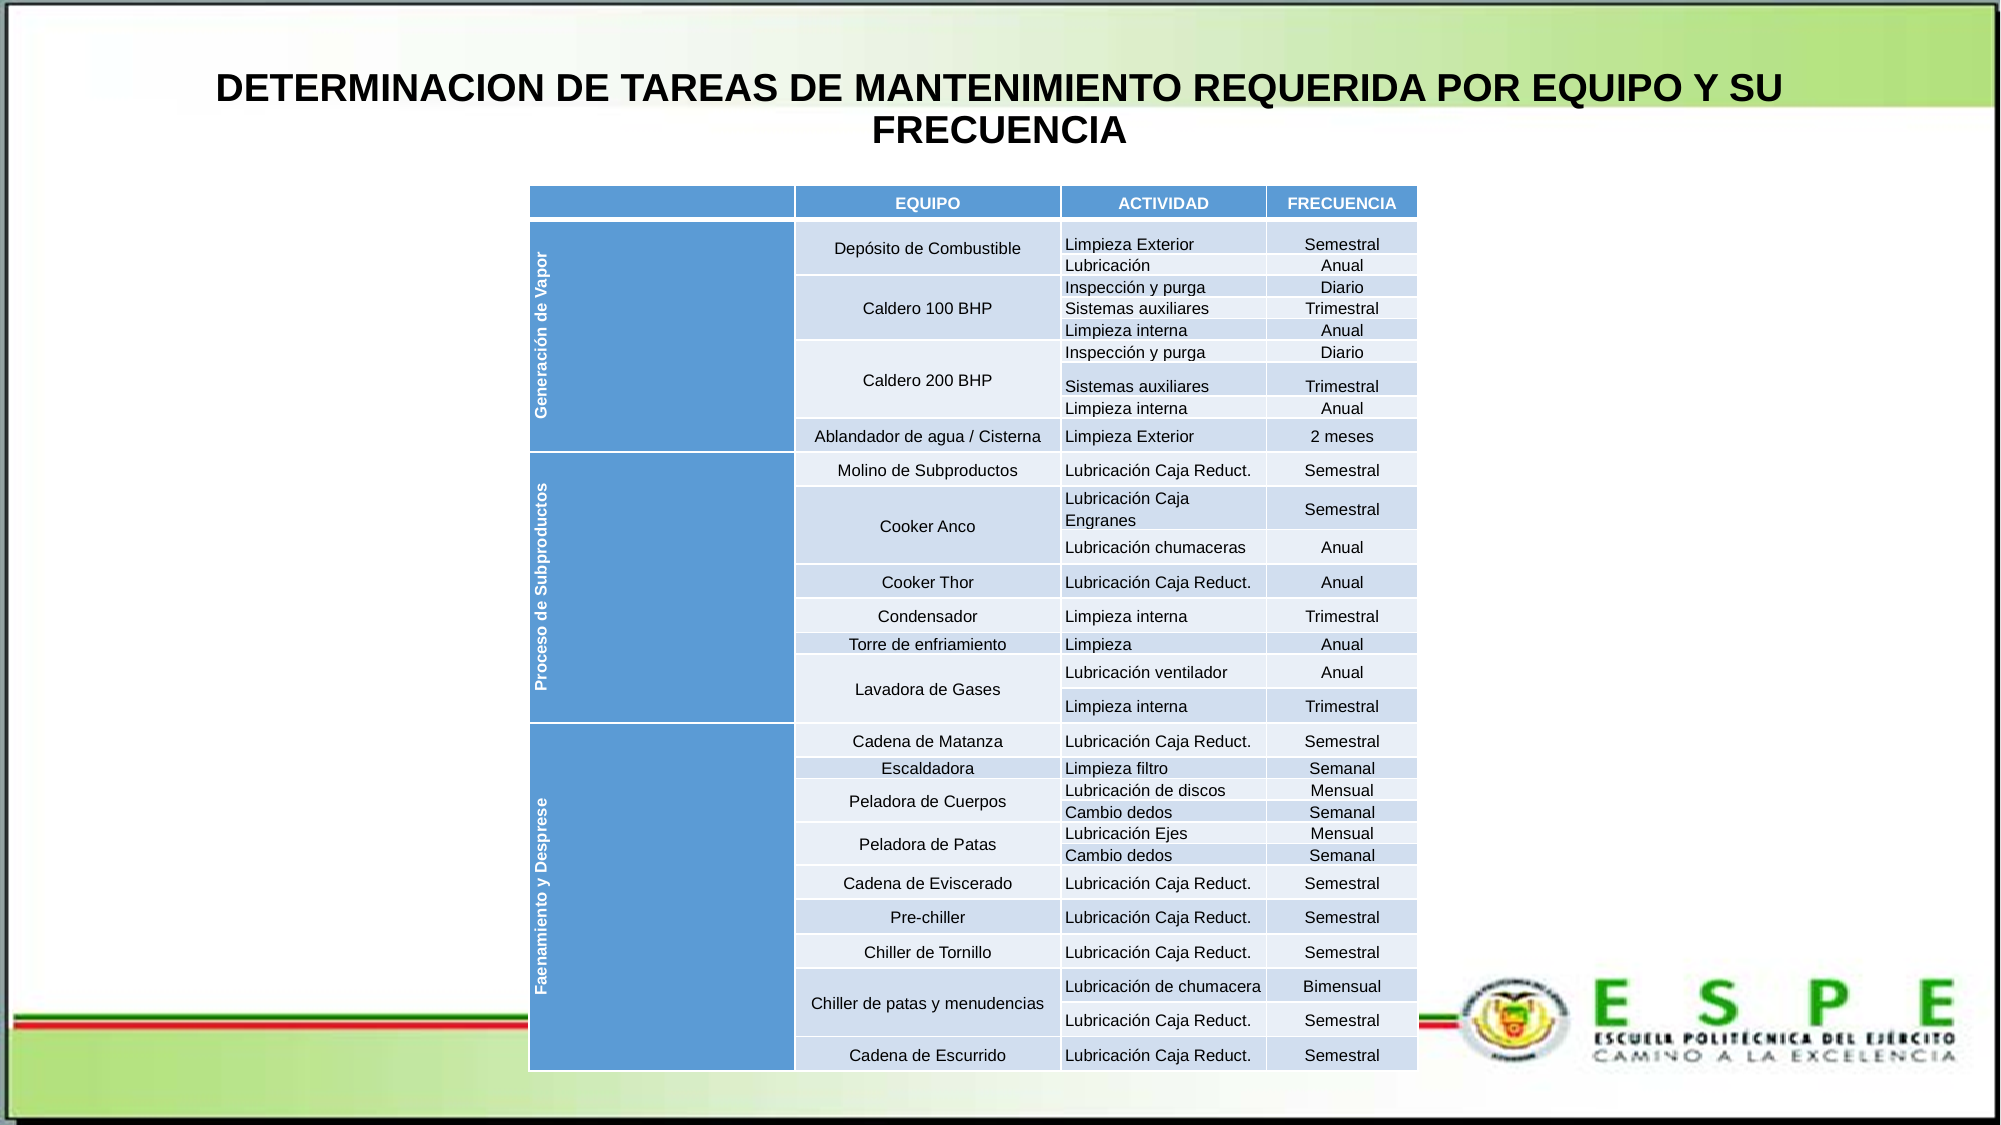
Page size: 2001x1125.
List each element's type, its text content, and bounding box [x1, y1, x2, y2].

table_cell Trimestral [1267, 599, 1417, 632]
table_cell Semestral [1267, 453, 1417, 485]
table_cell Diario [1267, 276, 1417, 296]
table_cell Lubricación Caja Reduct. [1062, 1003, 1266, 1036]
table_cell Inspección y purga [1062, 341, 1266, 361]
table_cell Cambio dedos [1062, 844, 1266, 864]
table_cell Sistemas auxiliares [1062, 363, 1266, 395]
picture [0, 0, 2001, 1125]
table_cell Limpieza filtro [1062, 758, 1266, 778]
table_cell Condensador [796, 599, 1060, 632]
table_cell Anual [1267, 530, 1417, 563]
table_cell Semestral [1267, 900, 1417, 933]
table_cell Mensual [1267, 779, 1417, 799]
table_cell Depósito de Combustible [796, 222, 1060, 274]
table_cell Semestral [1267, 935, 1417, 967]
table_cell Chiller de patas y menudencias [796, 969, 1060, 1036]
table_cell Limpieza interna [1062, 397, 1266, 417]
table_cell Trimestral [1267, 689, 1417, 722]
table_cell Semestral [1267, 866, 1417, 898]
table_cell Pre-chiller [796, 900, 1060, 933]
table_cell Chiller de Tornillo [796, 935, 1060, 967]
table_cell Cambio dedos [1062, 801, 1266, 821]
table_cell Limpieza [1062, 633, 1266, 653]
table_cell Lubricación Ejes [1062, 823, 1266, 843]
table_cell Limpieza Exterior [1062, 419, 1266, 451]
table_cell Lavadora de Gases [796, 655, 1060, 722]
table_cell Anual [1267, 655, 1417, 687]
table_cell Sistemas auxiliares [1062, 298, 1266, 318]
table_header [530, 186, 794, 217]
table_cell Semanal [1267, 844, 1417, 864]
table_cell Lubricación de discos [1062, 779, 1266, 799]
table_header ACTIVIDAD [1062, 186, 1266, 217]
table_cell Molino de Subproductos [796, 453, 1060, 485]
table_cell Peladora de Cuerpos [796, 779, 1060, 821]
table_cell Anual [1267, 565, 1417, 597]
table_header EQUIPO [796, 186, 1060, 217]
table_cell Cadena de Matanza [796, 724, 1060, 756]
table_cell Mensual [1267, 823, 1417, 843]
table_cell Lubricación Caja Reduct. [1062, 724, 1266, 756]
table_cell Cadena de Escurrido [796, 1037, 1060, 1070]
table_cell Cooker Anco [796, 487, 1060, 563]
table_cell Semestral [1267, 1037, 1417, 1070]
table_cell Limpieza Exterior [1062, 222, 1266, 253]
table_cell Lubricación Caja Reduct. [1062, 453, 1266, 485]
title DETERMINACION DE TAREAS DE MANTENIMIENTO REQUERIDA POR EQUIPO Y SU FRECUENCIA [137, 59, 1863, 217]
table_cell Cadena de Eviscerado [796, 866, 1060, 898]
table_cell Anual [1267, 397, 1417, 417]
table_cell Limpieza interna [1062, 689, 1266, 722]
table_cell Torre de enfriamiento [796, 633, 1060, 653]
table_cell Diario [1267, 341, 1417, 361]
table_cell Semestral [1267, 222, 1417, 253]
table_cell Anual [1267, 633, 1417, 653]
table_cell Anual [1267, 319, 1417, 339]
table_cell Lubricación de chumacera [1062, 969, 1266, 1001]
table_cell Lubricación Caja Reduct. [1062, 866, 1266, 898]
table_cell Generación de Vapor [530, 222, 794, 451]
table_cell Lubricación Caja Engranes [1062, 487, 1266, 529]
table_cell Lubricación Caja Reduct. [1062, 1037, 1266, 1070]
table_cell Caldero 200 BHP [796, 341, 1060, 417]
table_cell Ablandador de agua / Cisterna [796, 419, 1060, 451]
table_cell Inspección y purga [1062, 276, 1266, 296]
table_cell Trimestral [1267, 298, 1417, 318]
table_cell Semestral [1267, 487, 1417, 529]
table_cell Anual [1267, 255, 1417, 274]
table_cell Lubricación [1062, 255, 1266, 274]
table_cell Faenamiento y Desprese [530, 724, 794, 1070]
table_cell Lubricación ventilador [1062, 655, 1266, 687]
table_cell Limpieza interna [1062, 599, 1266, 632]
table_cell Limpieza interna [1062, 319, 1266, 339]
table_cell 2 meses [1267, 419, 1417, 451]
table_cell Proceso de Subproductos [530, 453, 794, 722]
table_cell Escaldadora [796, 758, 1060, 778]
table_cell Lubricación Caja Reduct. [1062, 935, 1266, 967]
table_cell Lubricación Caja Reduct. [1062, 565, 1266, 597]
table_cell Semestral [1267, 724, 1417, 756]
table_cell Lubricación chumaceras [1062, 530, 1266, 563]
table_cell Peladora de Patas [796, 823, 1060, 864]
table_cell Semanal [1267, 758, 1417, 778]
table_cell Trimestral [1267, 363, 1417, 395]
table_cell Lubricación Caja Reduct. [1062, 900, 1266, 933]
table_cell Semestral [1267, 1003, 1417, 1036]
table_cell Semanal [1267, 801, 1417, 821]
table_cell Bimensual [1267, 969, 1417, 1001]
table_cell Cooker Thor [796, 565, 1060, 597]
table_header FRECUENCIA [1267, 186, 1417, 217]
table_cell Caldero 100 BHP [796, 276, 1060, 339]
